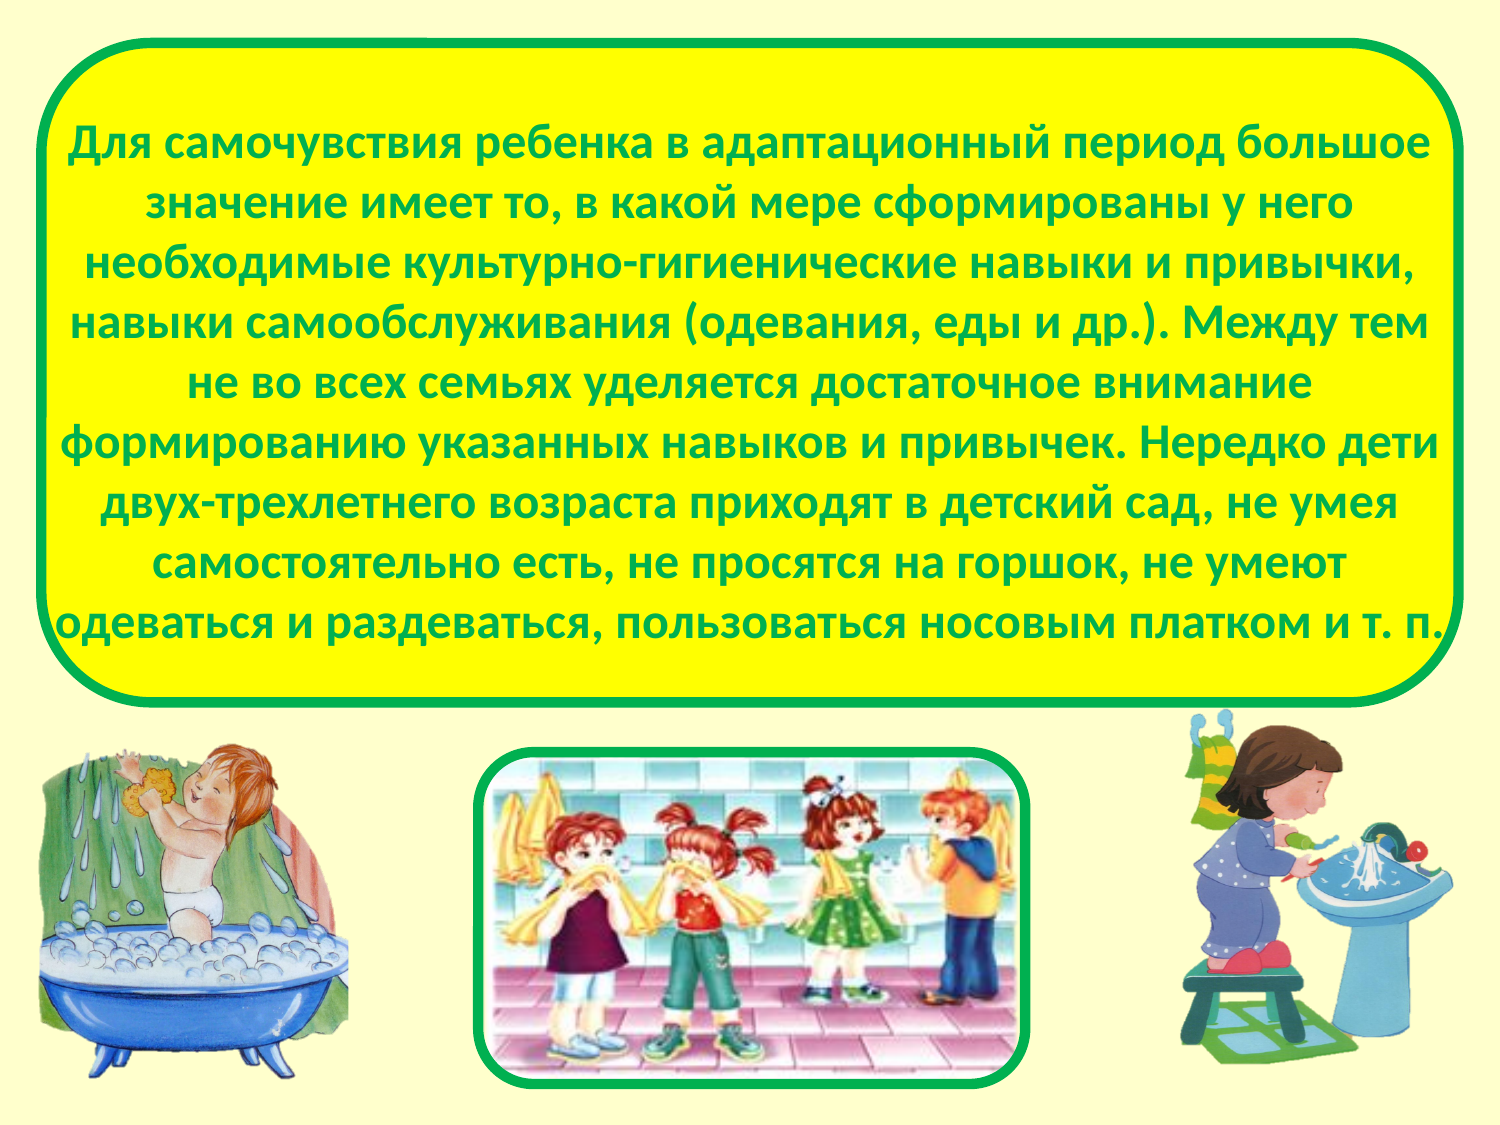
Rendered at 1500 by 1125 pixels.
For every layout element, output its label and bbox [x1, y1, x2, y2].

text_box [29, 40, 1471, 1099]
